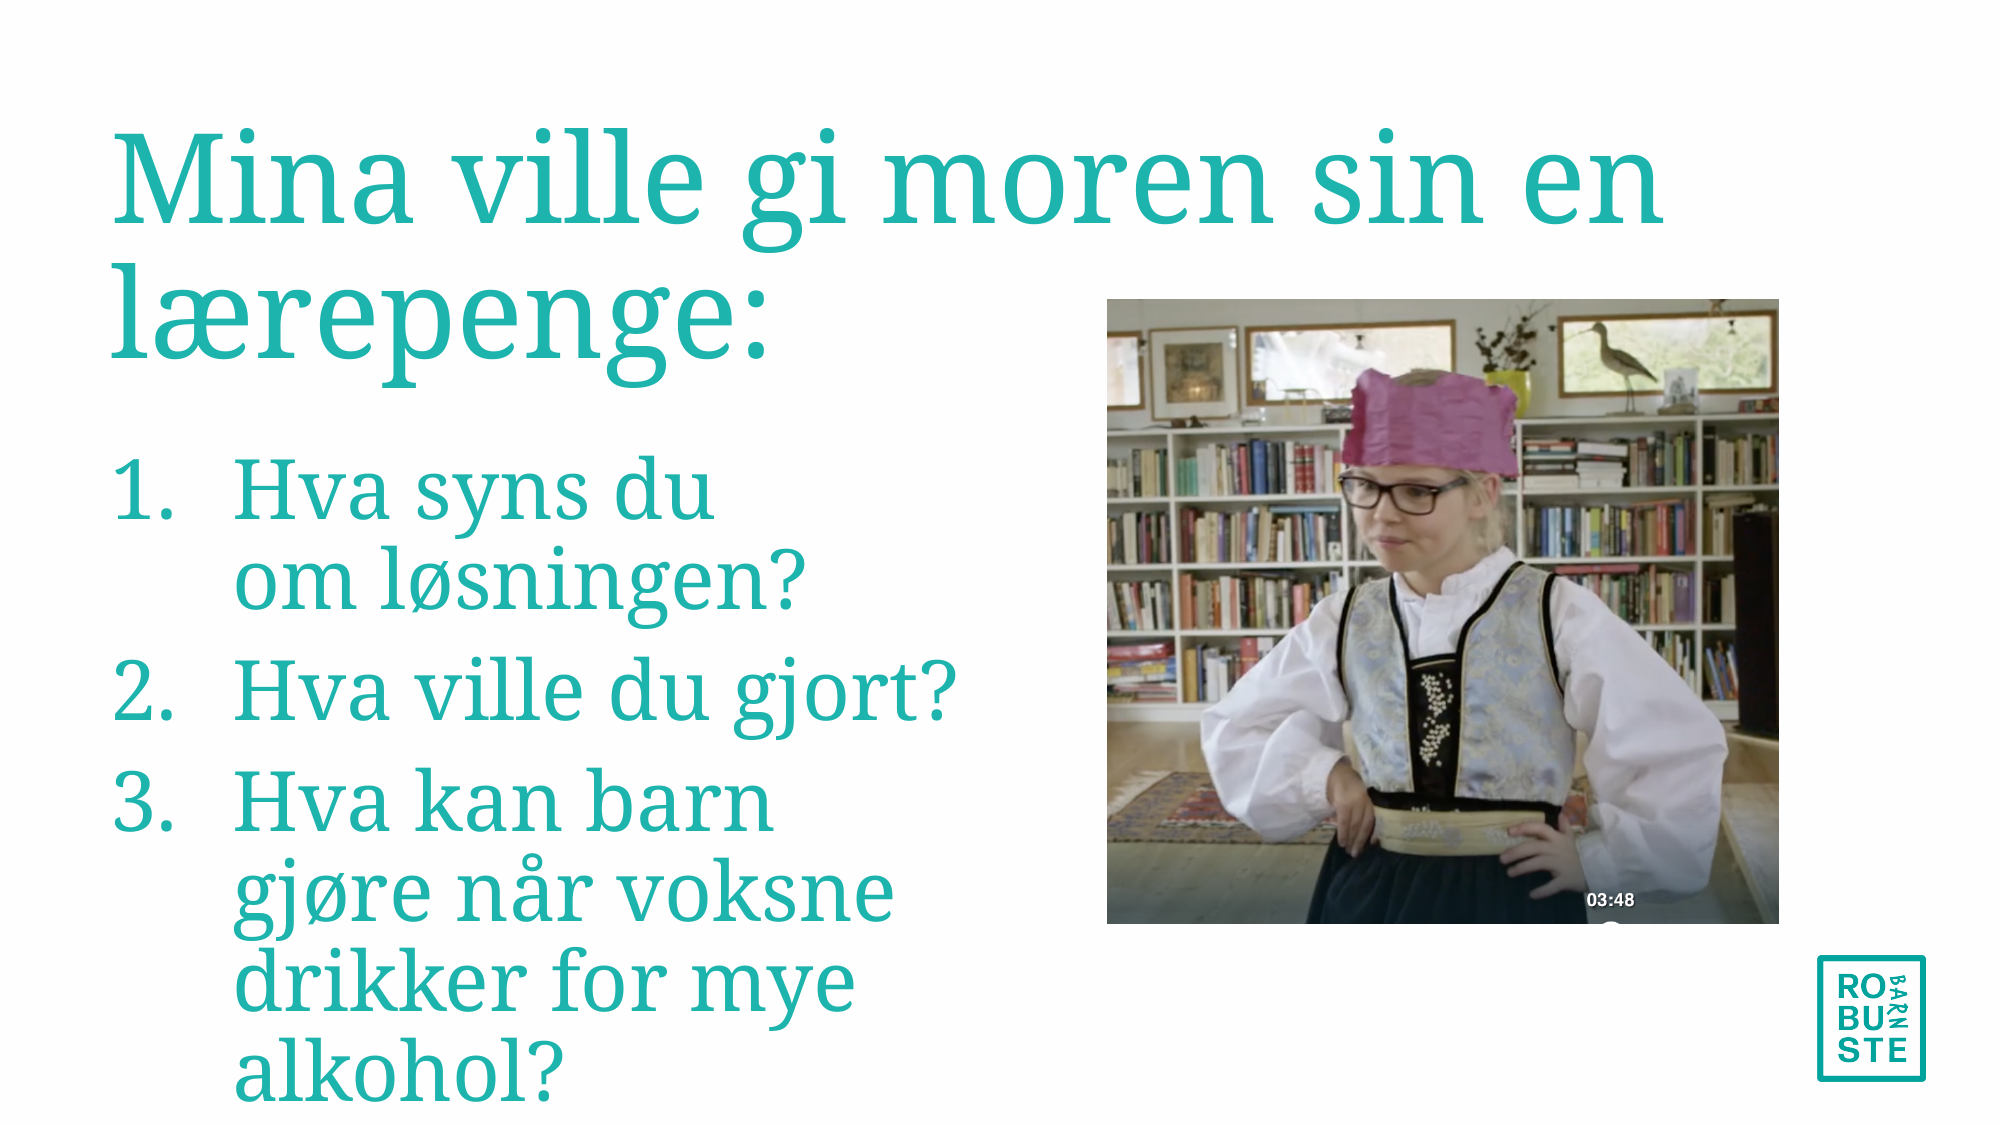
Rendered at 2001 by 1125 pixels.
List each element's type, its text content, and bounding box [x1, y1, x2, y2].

picture [1817, 955, 1926, 1082]
list Hva syns du om løsningen? Hva ville du gjort? Hva kan barn gjøre når voksne drikker for mye alkohol? [95, 339, 1084, 420]
title Mina ville gi moren sin en lærepenge: [95, 108, 1899, 340]
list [1107, 299, 1779, 924]
